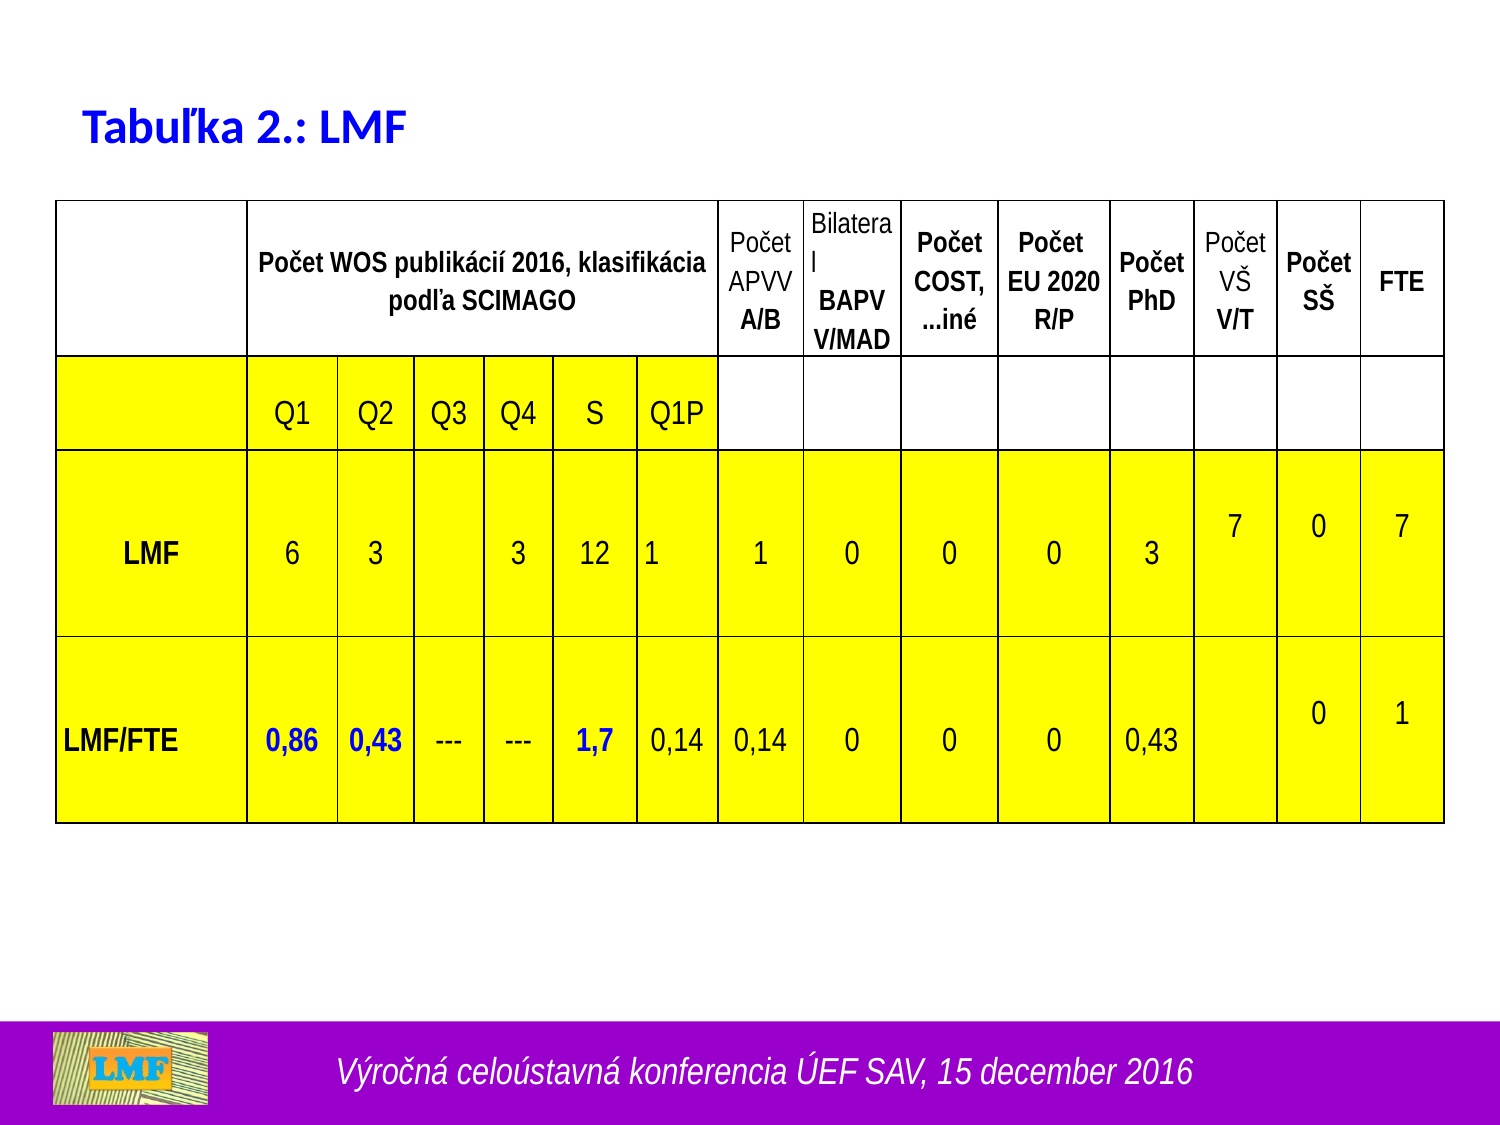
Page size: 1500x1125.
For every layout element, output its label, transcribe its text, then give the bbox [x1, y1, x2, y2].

table_cell [415, 451, 483, 636]
table_header Počet EU 2020 R/P [999, 201, 1109, 355]
table_header Počet COST, ...iné [902, 201, 997, 355]
table_header Počet WOS publikácií 2016, klasifikácia podľa SCIMAGO [248, 201, 717, 355]
table_cell 0 [1278, 451, 1360, 636]
table_cell 1,7 [554, 637, 636, 822]
text_box Tabuľka 2.: LMF [67, 85, 423, 161]
table_cell 0 [804, 451, 900, 636]
table_cell 0 [999, 451, 1109, 636]
table_cell 0 [902, 451, 997, 636]
table_header Počet APVV A/B [719, 201, 803, 355]
table_cell 0,43 [338, 637, 413, 822]
table_cell 1 [638, 451, 717, 636]
table_cell LMF/FTE [57, 637, 246, 822]
table_cell [999, 357, 1109, 449]
table_header FTE [1361, 201, 1443, 355]
table_cell Q1 [248, 357, 337, 449]
table_header Počet SŠ [1278, 201, 1360, 355]
table_cell [804, 357, 900, 449]
table_cell LMF [57, 451, 246, 636]
table_cell [1195, 357, 1276, 449]
table_cell 1 [1361, 637, 1443, 822]
table_cell [719, 357, 803, 449]
table_cell 0 [902, 637, 997, 822]
table_cell --- [485, 637, 552, 822]
table_cell 0,14 [719, 637, 803, 822]
table_cell 0,14 [638, 637, 717, 822]
table_cell 3 [1111, 451, 1193, 636]
table_cell 12 [554, 451, 636, 636]
table_cell 1 [719, 451, 803, 636]
table_cell 6 [248, 451, 337, 636]
table_cell 0 [1278, 637, 1360, 822]
table_cell S [554, 357, 636, 449]
table_cell 0,86 [248, 637, 337, 822]
table_header Bilateral BAPVV/MAD [804, 201, 900, 355]
table_cell [1195, 637, 1276, 822]
table_cell [1111, 357, 1193, 449]
table_cell Q3 [415, 357, 483, 449]
table_header Počet PhD [1111, 201, 1193, 355]
table_cell [1361, 357, 1443, 449]
table_cell 3 [485, 451, 552, 636]
table_cell [902, 357, 997, 449]
table_cell 7 [1361, 451, 1443, 636]
table_cell Q1P [638, 357, 717, 449]
table_cell --- [415, 637, 483, 822]
table_cell Q4 [485, 357, 552, 449]
table_cell Q2 [338, 357, 413, 449]
table_cell [57, 357, 246, 449]
table_cell 7 [1195, 451, 1276, 636]
table_header Počet VŠ V/T [1195, 201, 1276, 355]
table_cell 0,43 [1111, 637, 1193, 822]
table_cell 0 [999, 637, 1109, 822]
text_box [0, 1021, 1500, 1125]
table_header [57, 201, 246, 355]
table_cell 3 [338, 451, 413, 636]
table_cell [1278, 357, 1360, 449]
table_cell 0 [804, 637, 900, 822]
